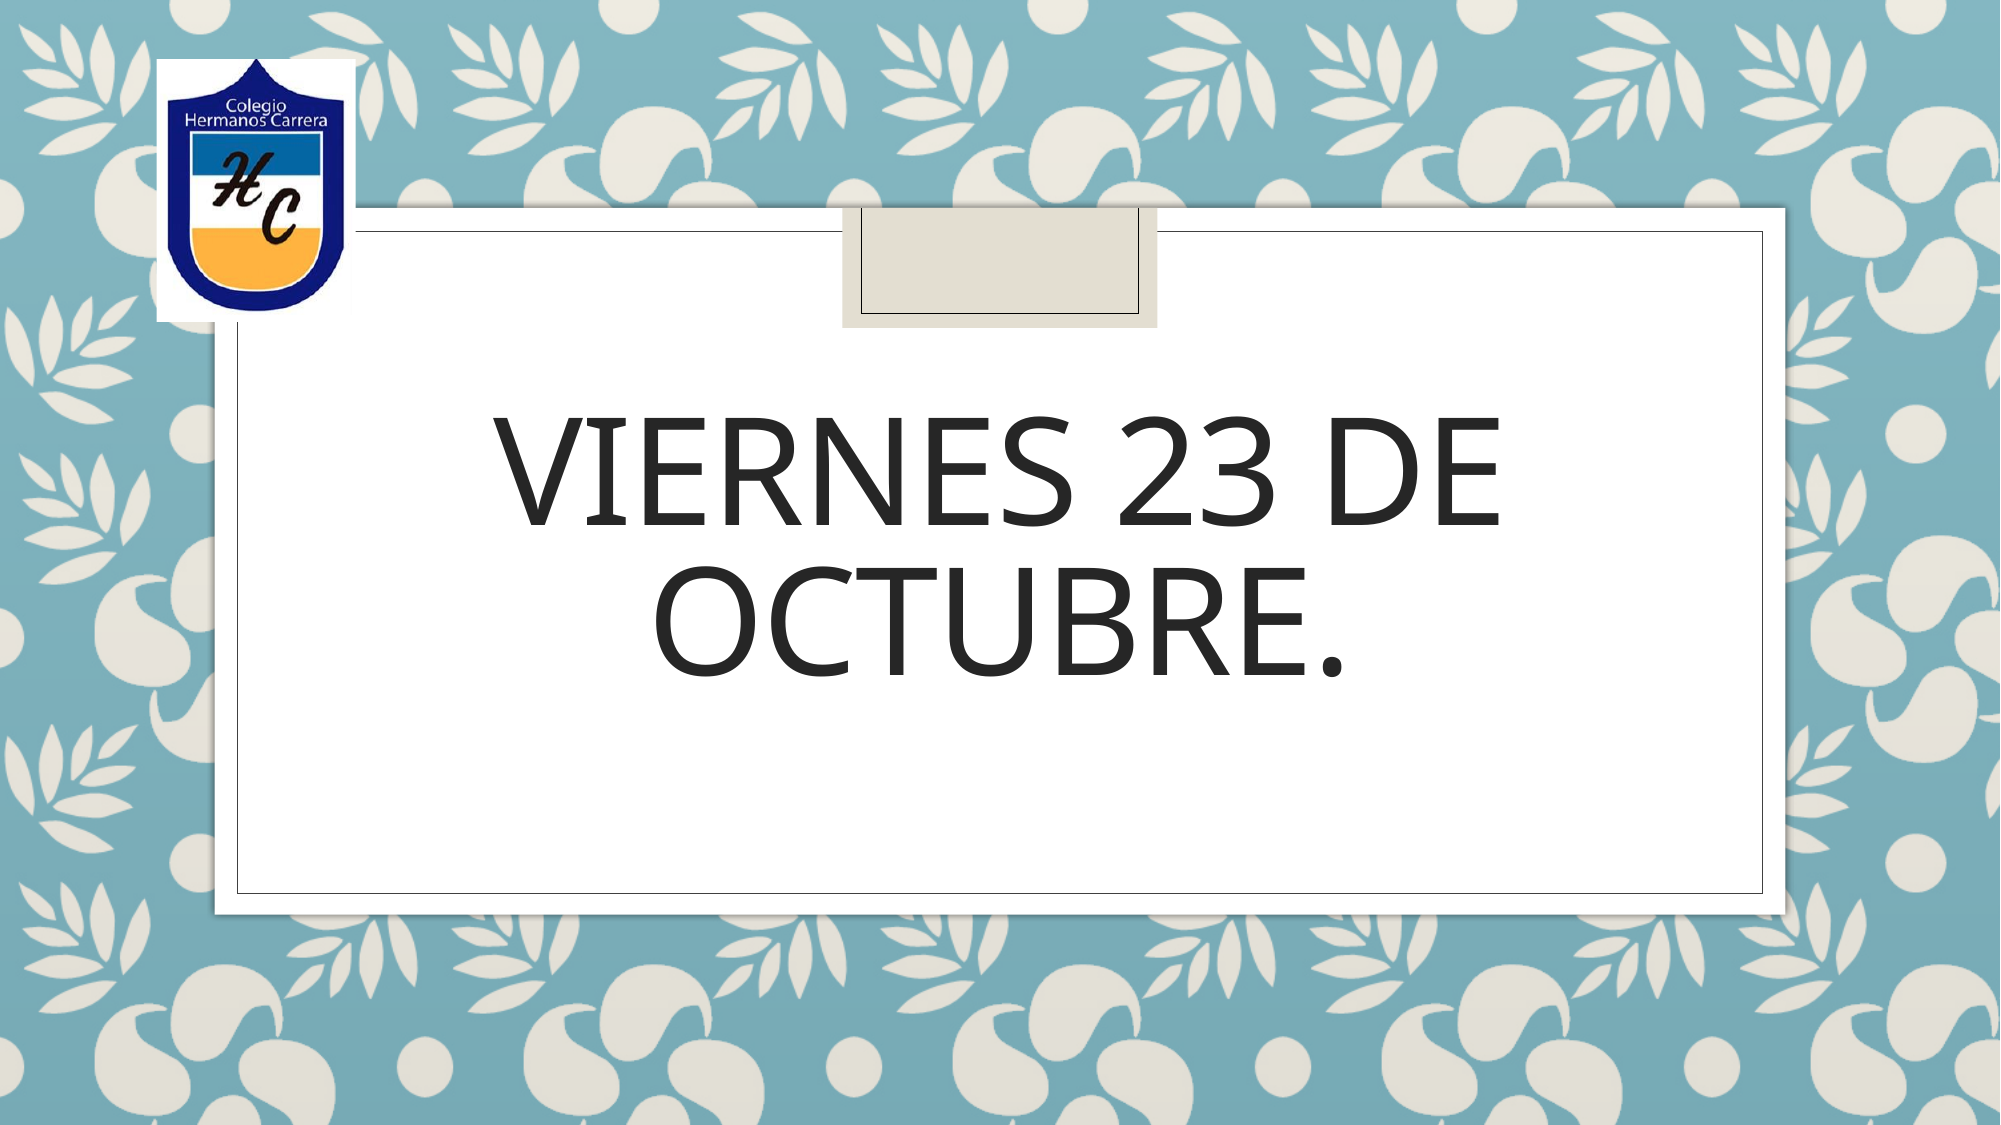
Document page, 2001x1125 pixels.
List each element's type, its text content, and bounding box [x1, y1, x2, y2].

picture [156, 59, 356, 322]
title Viernes 23 de octubre. [256, 343, 1744, 769]
